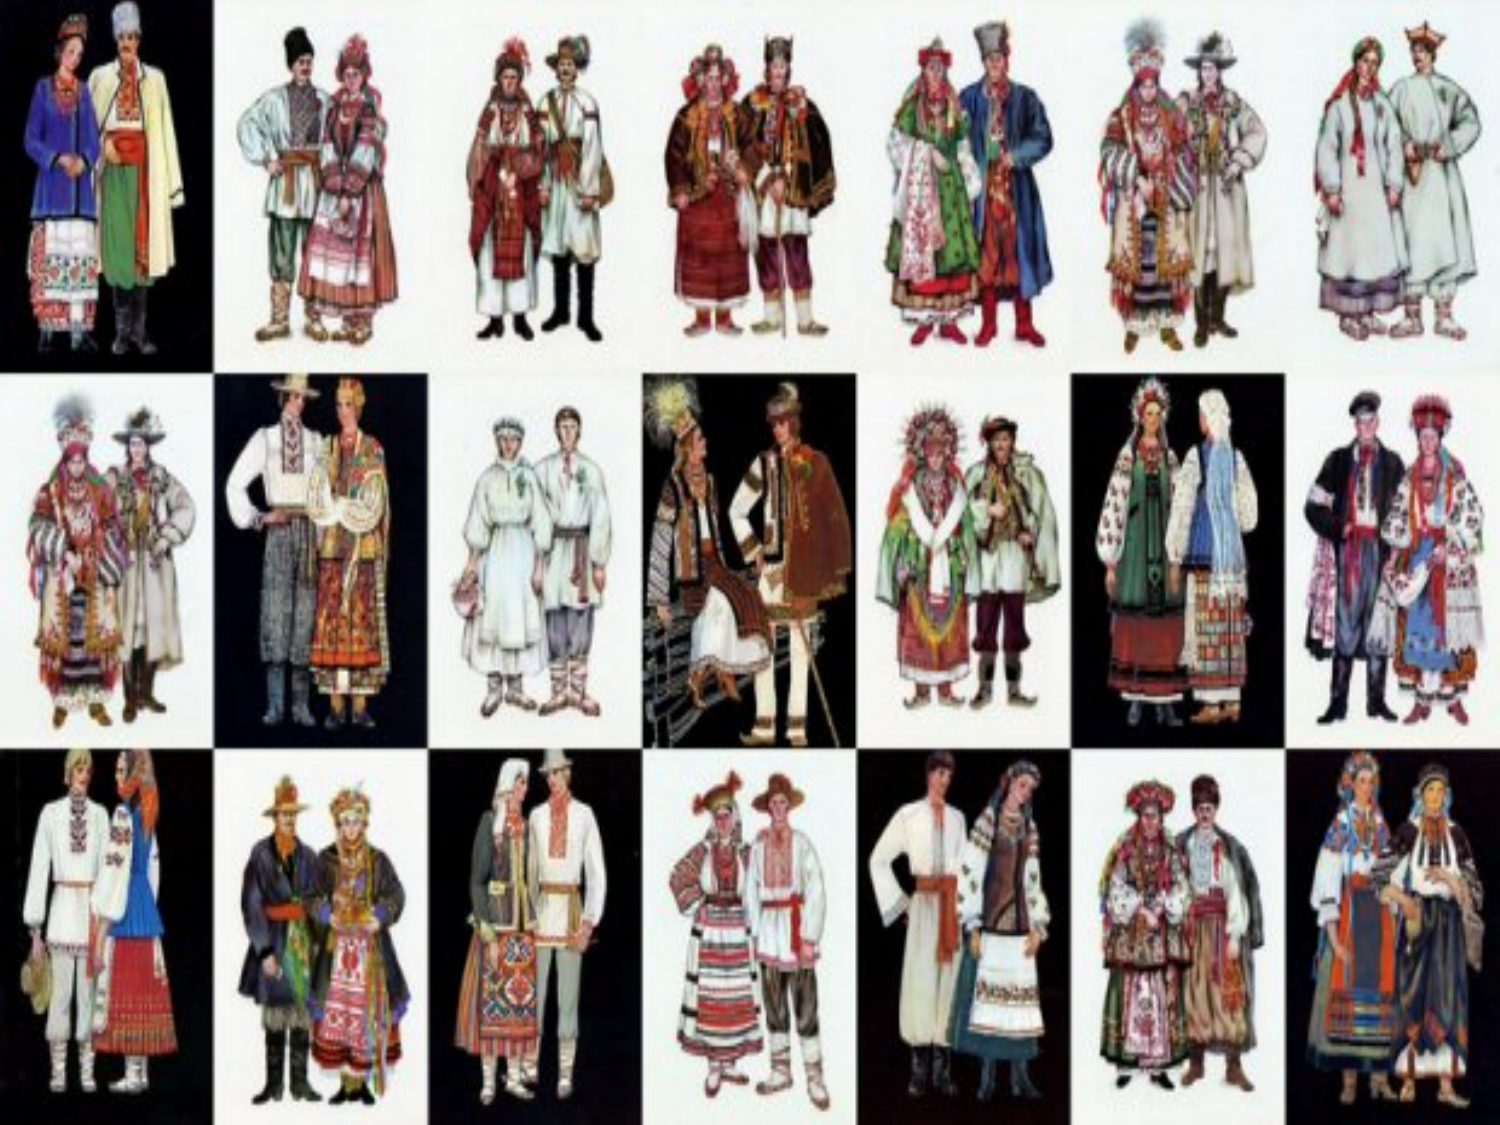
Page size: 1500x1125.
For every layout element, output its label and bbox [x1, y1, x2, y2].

list [0, 0, 1500, 1125]
